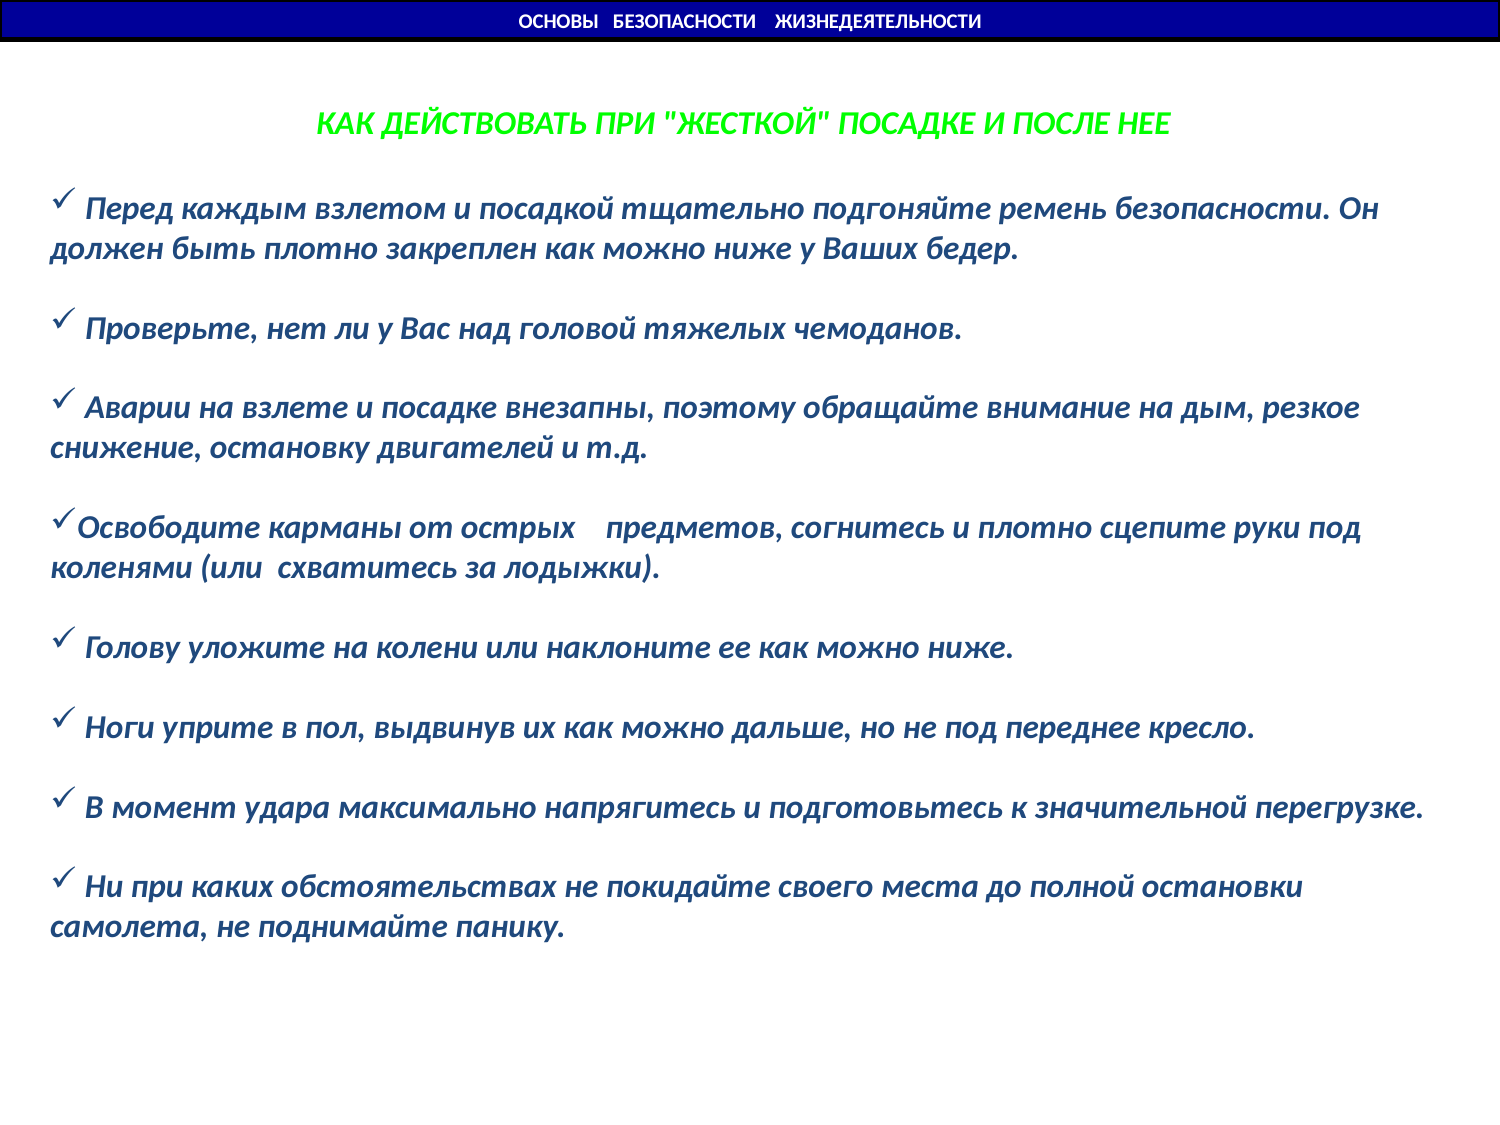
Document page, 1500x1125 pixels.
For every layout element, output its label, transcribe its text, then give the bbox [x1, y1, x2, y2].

text_box КАК ДЕЙСТВОВАТЬ ПРИ "ЖЕСТКОЙ" ПОСАДКЕ И ПОСЛЕ НЕЕ Перед каждым взлетом и посадкой тщательно подгоняйте ремень безопасности. Он должен быть плотно закреплен как можно ниже у Ваших бедер. Проверьте, нет ли у Вас над головой тяжелых чемоданов. Аварии на взлете и посадке внезапны, поэтому обращайте внимание на дым, резкое снижение, остановку двигателей и т.д. Освободите карманы от острых предметов, согнитесь и плотно сцепите руки под коленями (или схватитесь за лодыжки). Голову уложите на колени или наклоните ее как можно ниже. Ноги уприте в пол, выдвинув их как можно дальше, но не под переднее кресло. В момент удара максимально напрягитесь и подготовьтесь к значительной перегрузке. Ни при каких обстоятельствах не покидайте своего места до полной остановки самолета, не поднимайте панику. [35, 93, 1454, 952]
text_box ОСНОВЫ БЕЗОПАСНОСТИ ЖИЗНЕДЕЯТЕЛЬНОСТИ [0, 0, 1500, 40]
